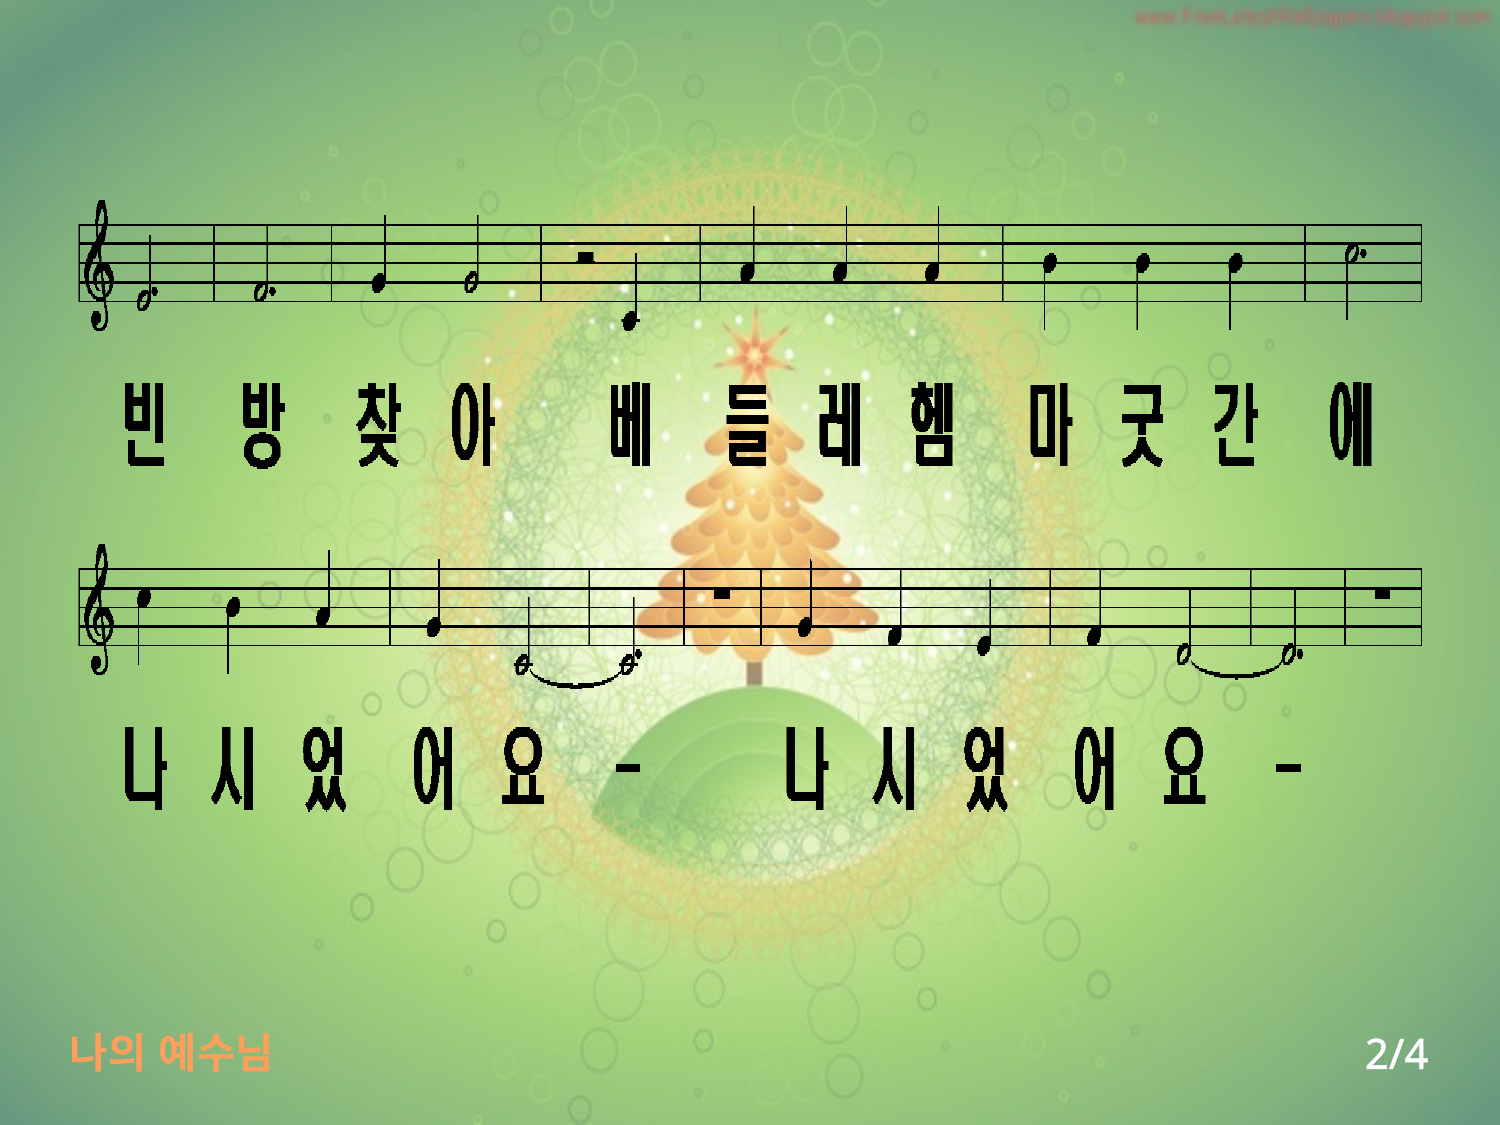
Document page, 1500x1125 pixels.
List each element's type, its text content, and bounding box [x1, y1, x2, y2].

picture [46, 70, 1454, 985]
text_box 나의 예수님 [54, 1019, 290, 1085]
text_box 2/4 [1349, 1019, 1444, 1085]
